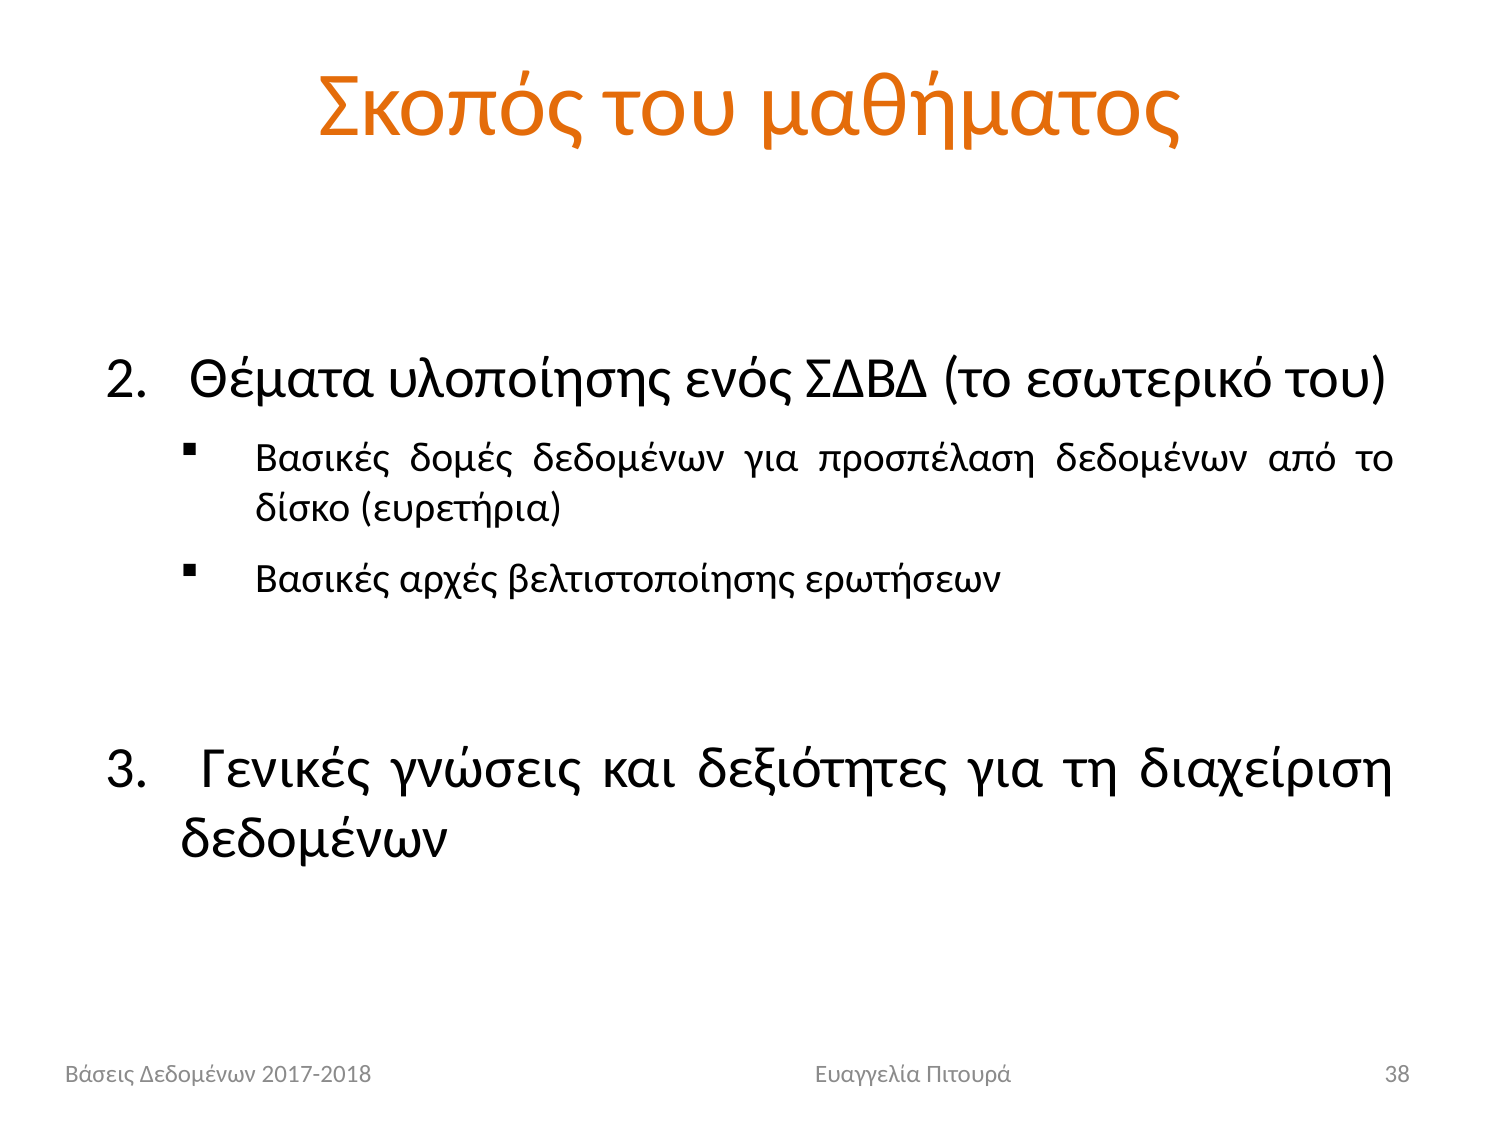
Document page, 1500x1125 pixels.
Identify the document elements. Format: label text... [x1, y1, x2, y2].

title Σκοπός του μαθήματος [75, 5, 1425, 193]
text_box Θέματα υλοποίησης ενός ΣΔΒΔ (το εσωτερικό του) Βασικές δομές δεδομένων για προσπέλαση δεδομένων από το δίσκο (ευρετήρια) Βασικές αρχές βελτιστοποίησης ερωτήσεων Γενικές γνώσεις και δεξιότητες για τη διαχείριση δεδομένων [90, 232, 1410, 877]
footer Βάσεις Δεδομένων 2017-2018 Ευαγγελία Πιτουρά [50, 1042, 1230, 1103]
slide_number 38 [1230, 1042, 1425, 1103]
